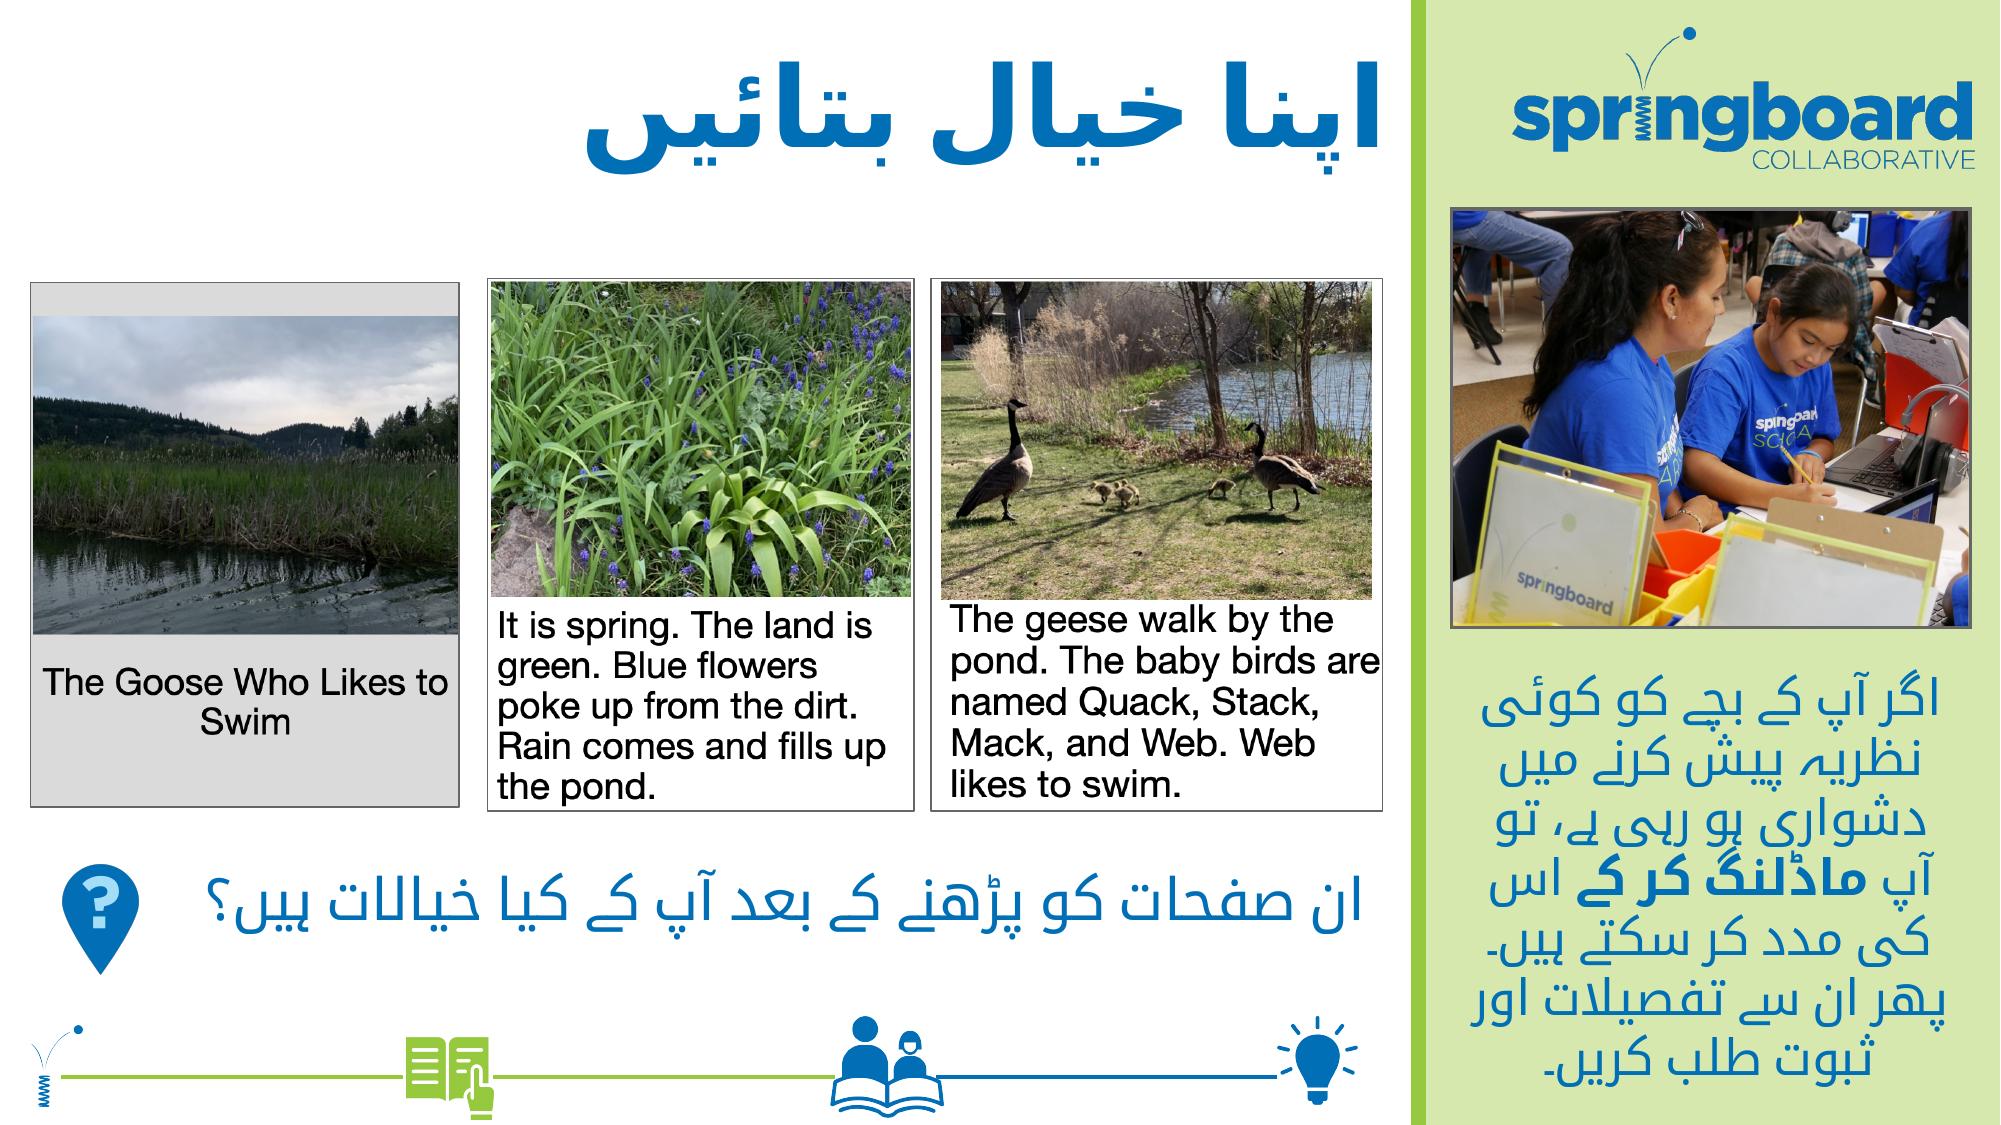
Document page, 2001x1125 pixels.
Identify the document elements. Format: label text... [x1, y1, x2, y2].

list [30, 283, 459, 807]
text_box ان صفحات کو پڑھنے کے بعد آپ کے کیا خیالات ہیں؟ [171, 862, 1382, 1010]
picture [62, 861, 140, 975]
text_box اگر آپ کے بچے کو کوئی نظریہ پیش کرنے میں دشواری ہو رہی ہے، تو آپ ماڈلنگ کر کے اس کی مدد کر سکتے ہیں۔ پھر ان سے تفصیلات اور ثبوت طلب کریں۔ [1452, 657, 1969, 878]
title اپنا خیال بتائیں [0, 0, 1403, 206]
picture [931, 279, 1383, 811]
picture [1512, 27, 1975, 169]
picture [1452, 210, 1969, 627]
picture [406, 1037, 494, 1120]
picture [31, 1025, 83, 1107]
picture [488, 279, 914, 811]
picture [830, 1016, 944, 1118]
picture [1277, 1016, 1358, 1105]
